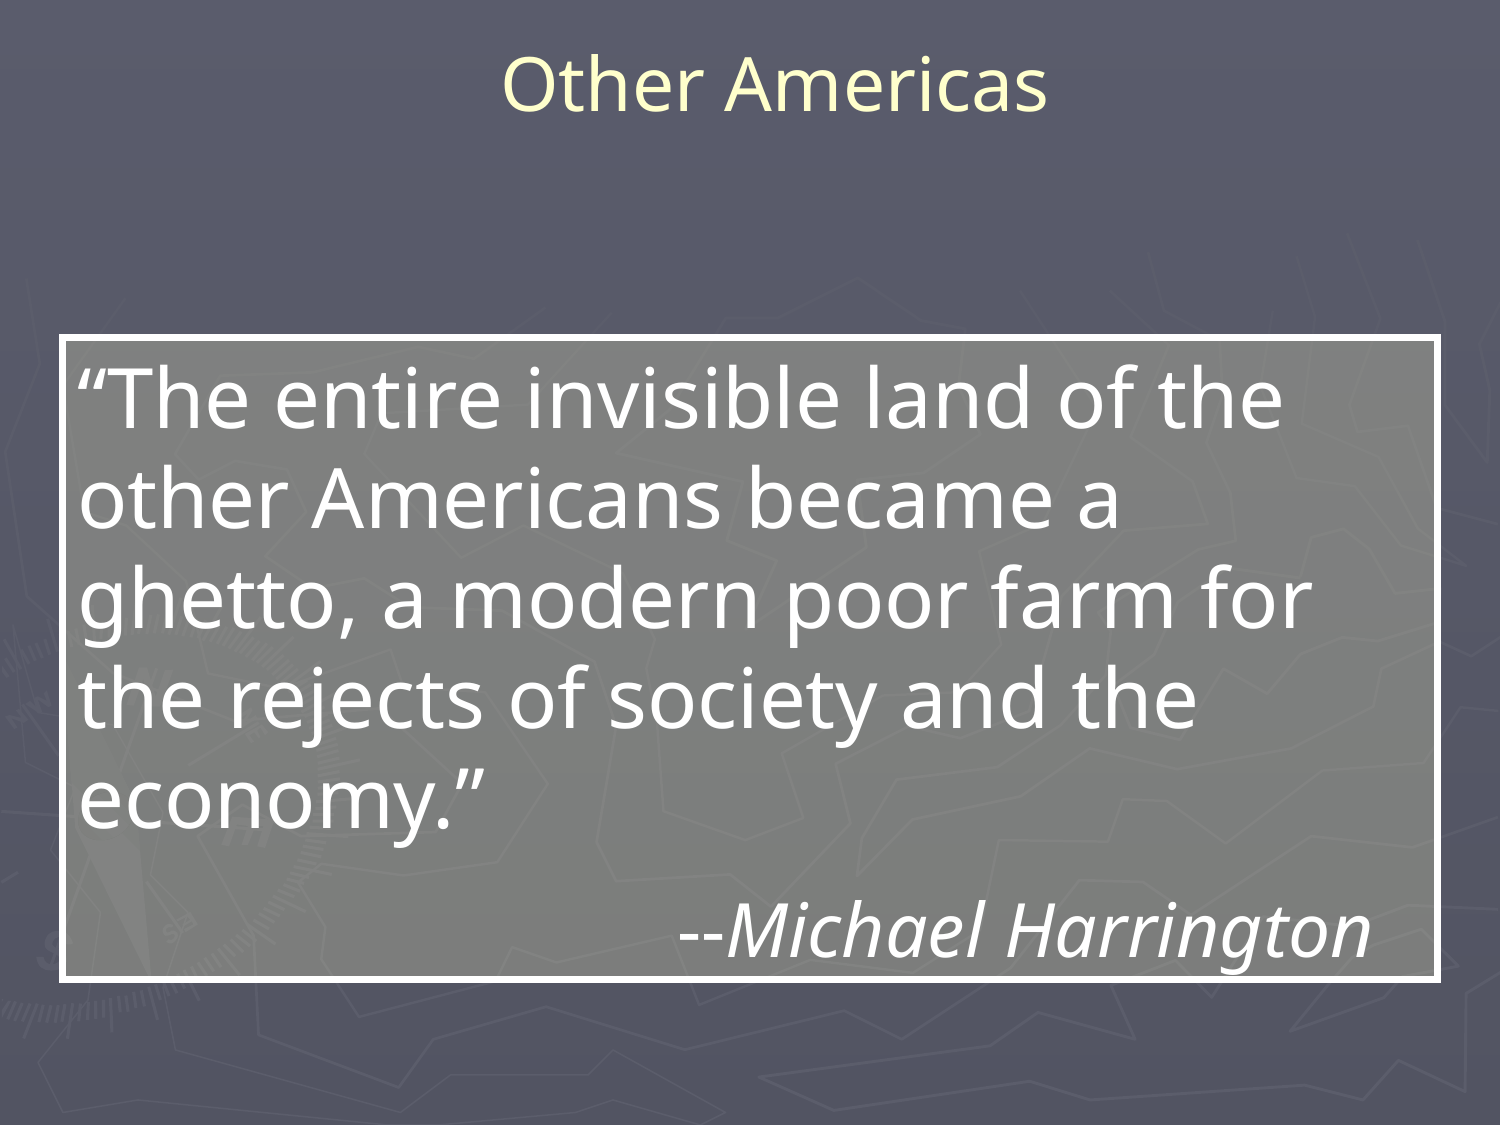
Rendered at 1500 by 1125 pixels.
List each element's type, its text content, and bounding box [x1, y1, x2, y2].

title Other Americas [49, 24, 1500, 138]
text_box “The entire invisible land of the other Americans became a ghetto, a modern poor farm for the rejects of society and the economy.” --Michael Harrington [62, 337, 1438, 980]
